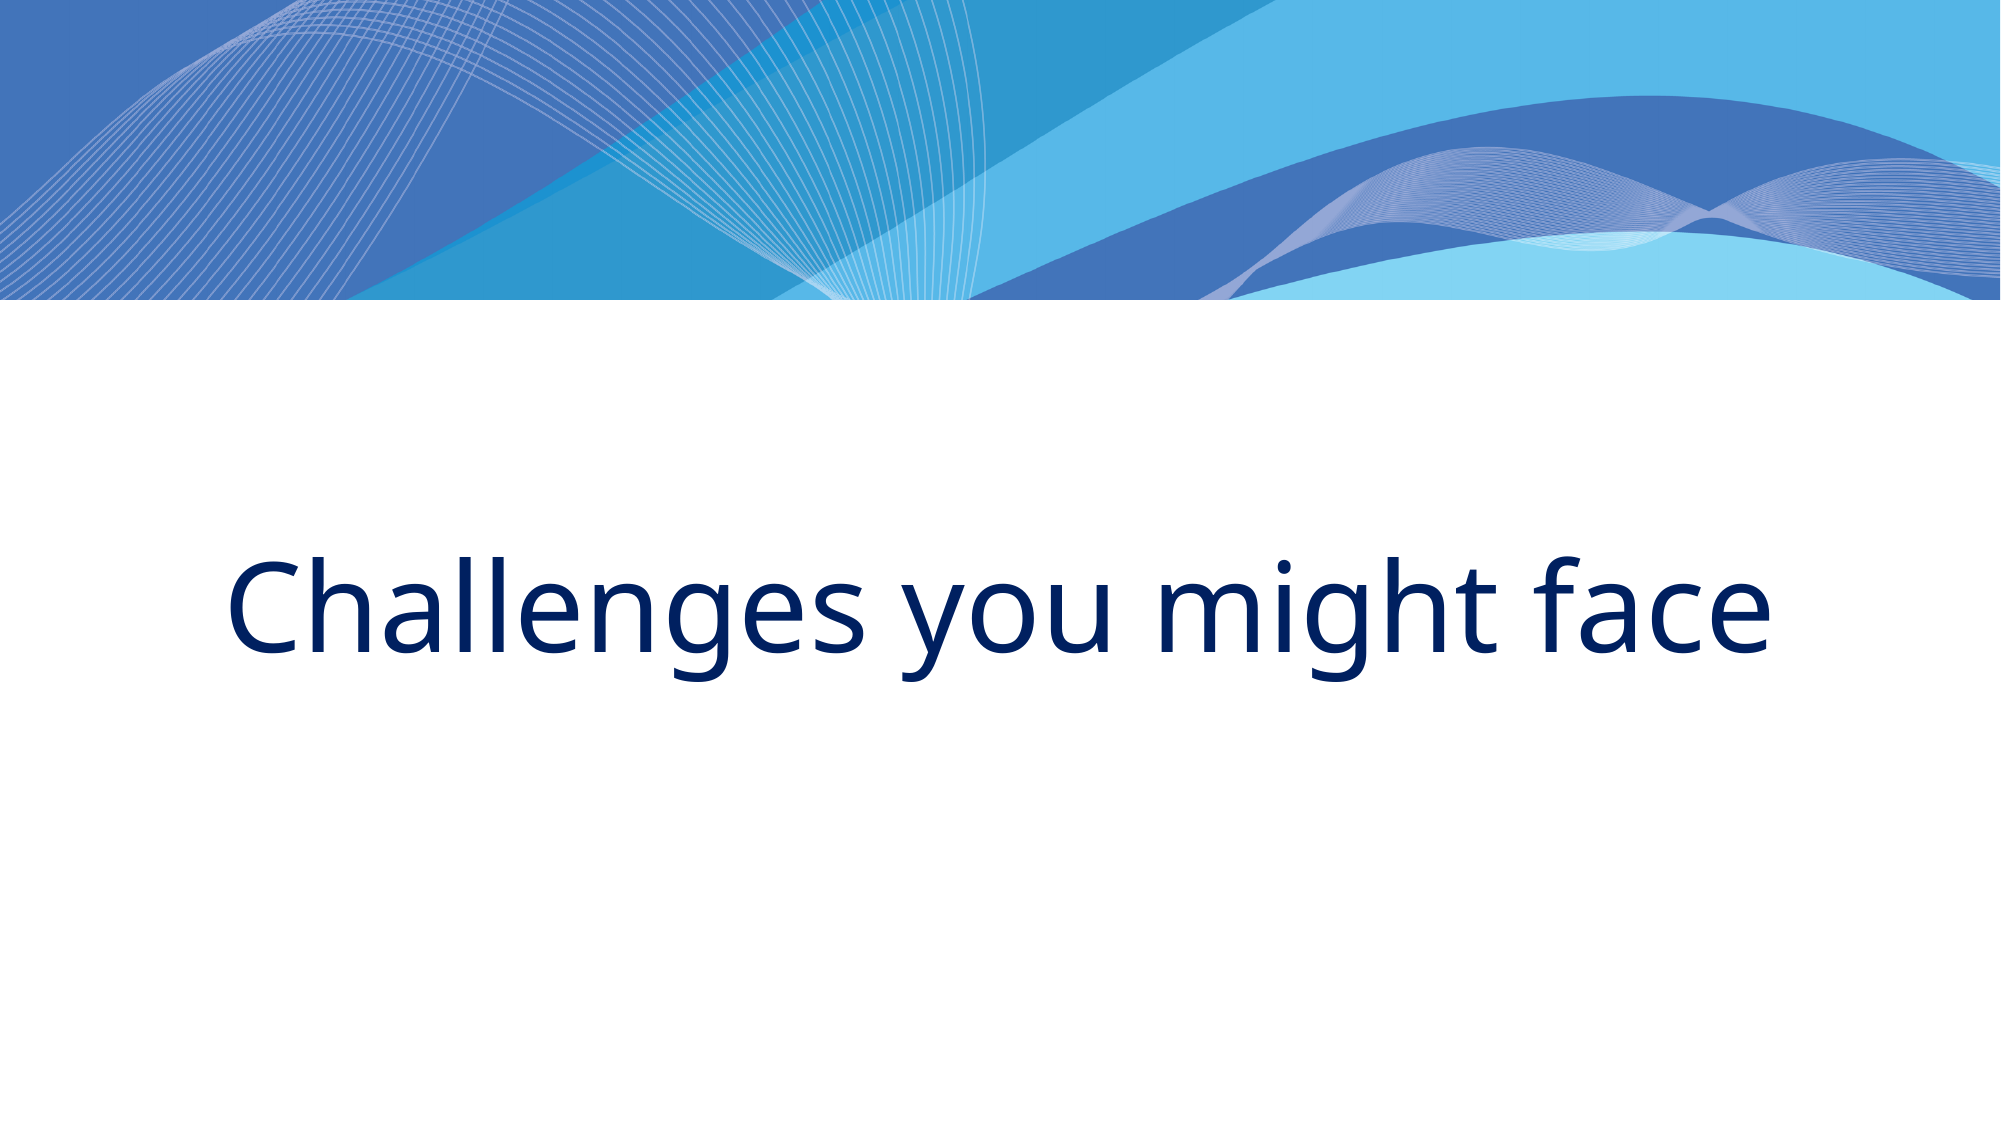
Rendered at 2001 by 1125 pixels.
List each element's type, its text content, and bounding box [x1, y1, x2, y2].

picture [0, 0, 2001, 300]
title Challenges you might face [137, 503, 1863, 721]
text_box [137, 40, 1863, 259]
